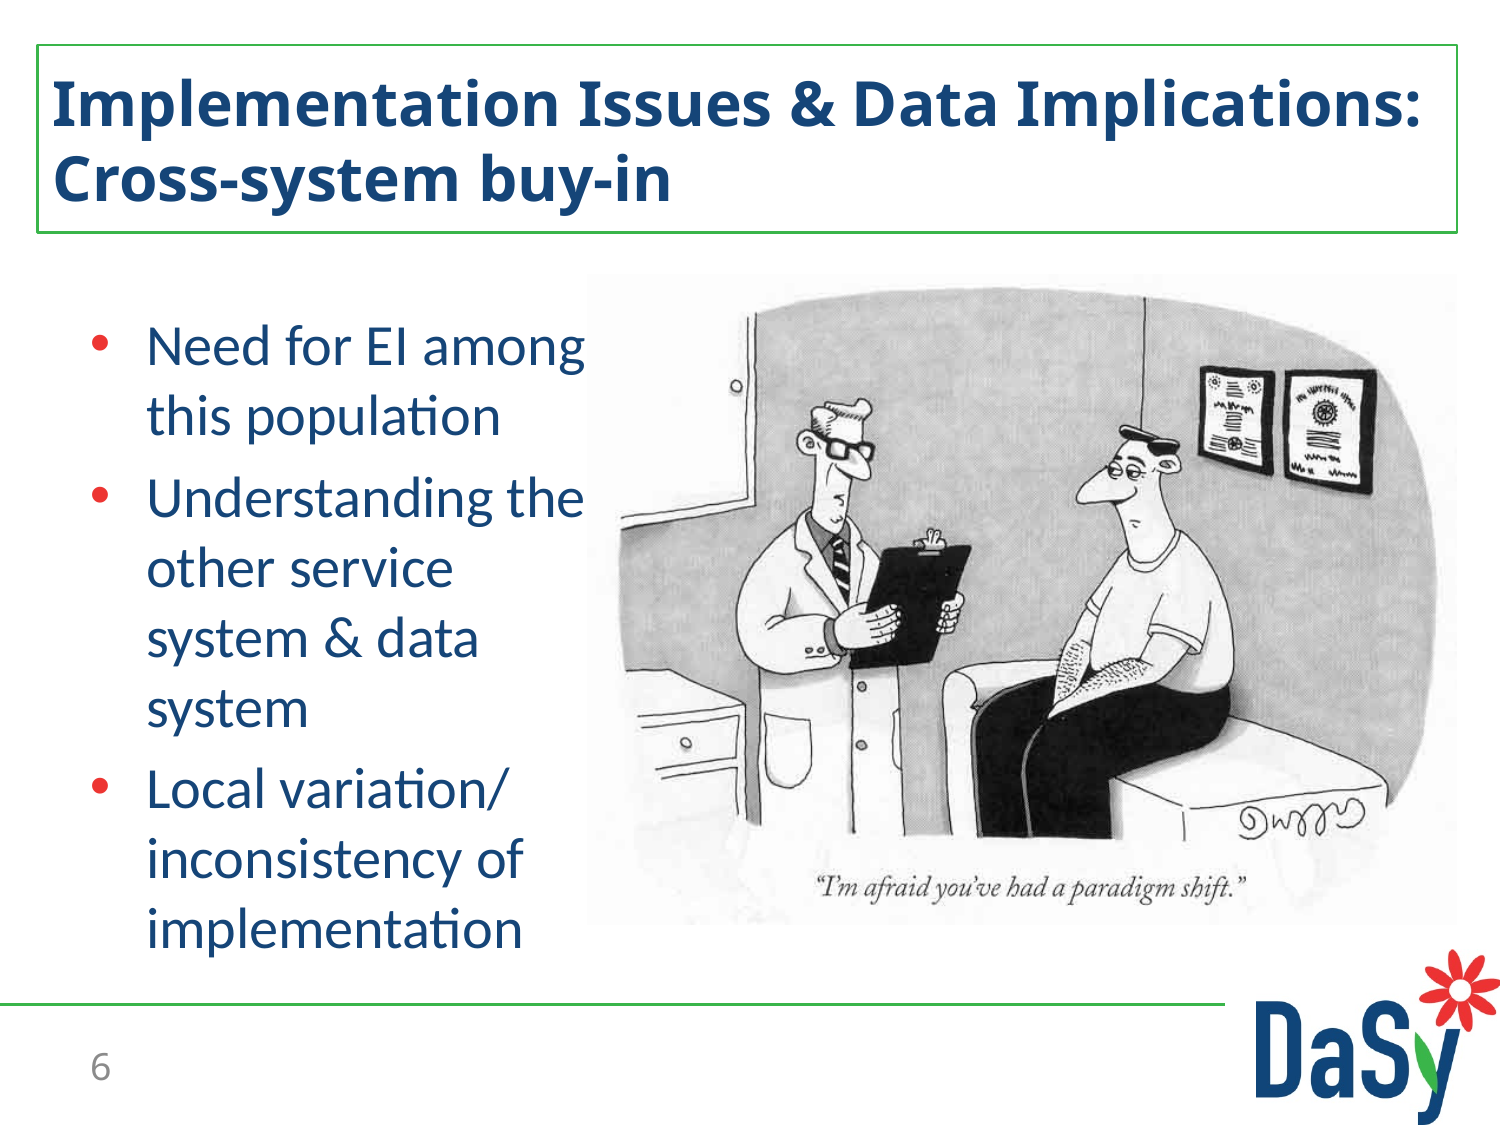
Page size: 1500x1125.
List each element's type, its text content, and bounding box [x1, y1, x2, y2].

picture [1256, 949, 1500, 1125]
title Implementation Issues & Data Implications: Cross-system buy-in [36, 44, 1458, 234]
list Need for EI among this population Understanding the other service system & data system Local variation/ inconsistency of implementation [75, 299, 625, 988]
slide_number 6 [75, 1038, 425, 1098]
picture [587, 274, 1457, 926]
